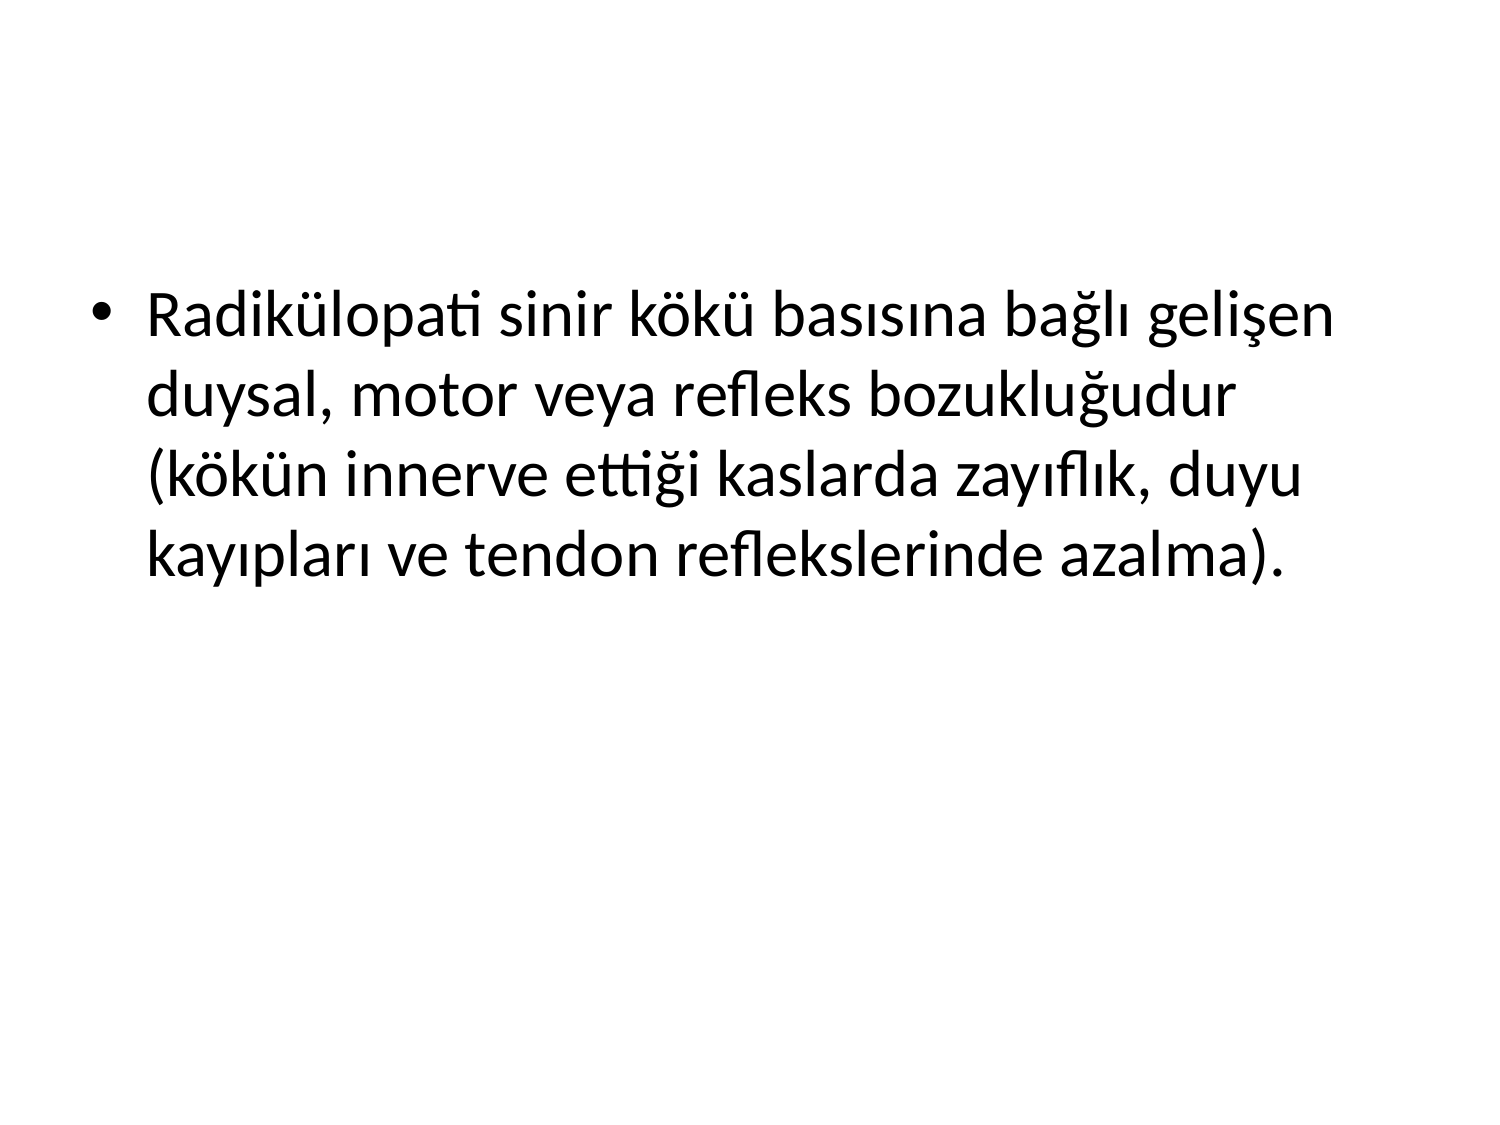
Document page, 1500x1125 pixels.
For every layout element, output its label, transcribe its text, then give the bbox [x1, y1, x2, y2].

list Radikülopati sinir kökü basısına bağlı gelişen duysal, motor veya refleks bozukluğudur (kökün innerve ettiği kaslarda zayıflık, duyu kayıpları ve tendon reflekslerinde azalma). [75, 262, 1425, 1005]
